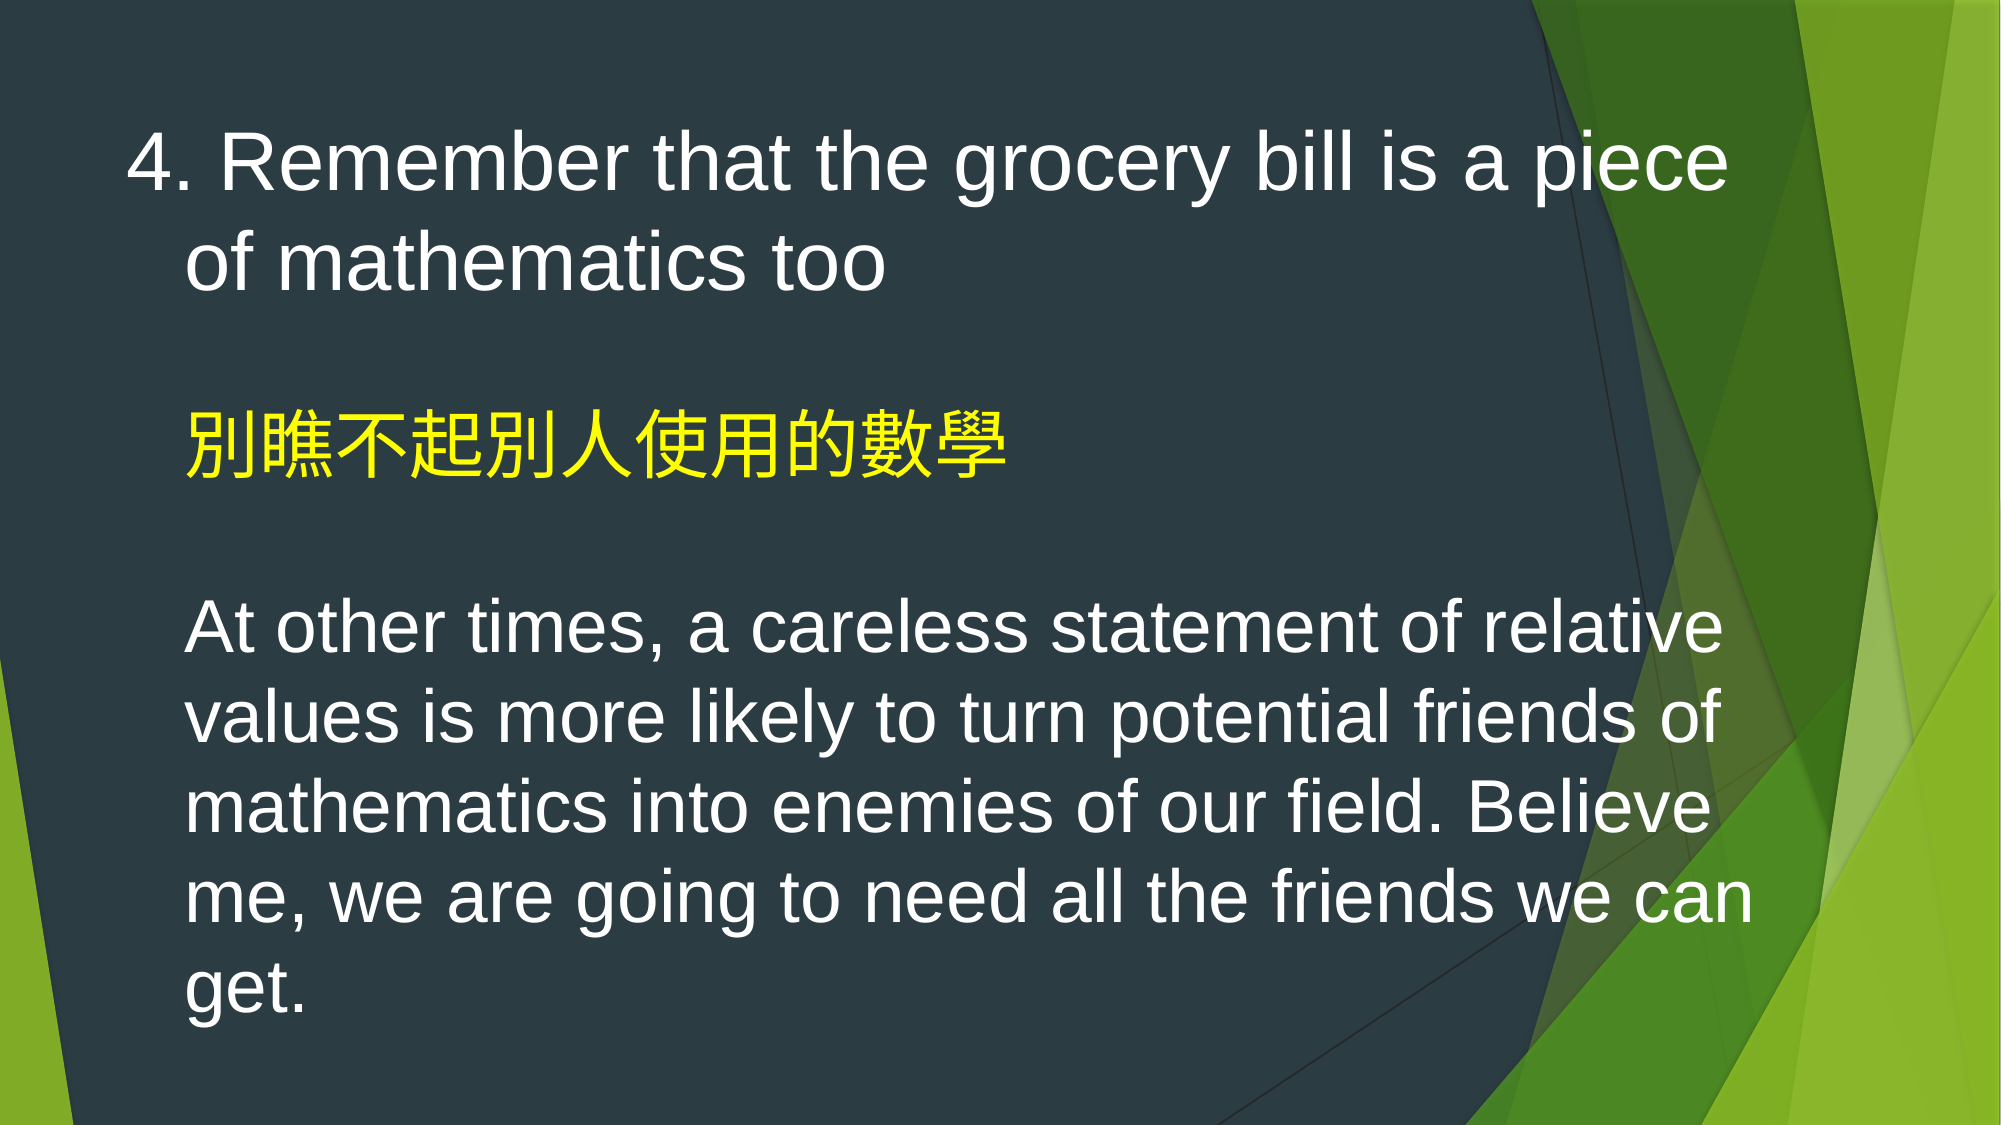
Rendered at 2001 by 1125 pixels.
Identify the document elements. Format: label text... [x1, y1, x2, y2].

title 4. Remember that the grocery bill is a piece of mathematics too 別瞧不起別人使用的數學 At other times, a careless statement of relative values is more likely to turn potential friends of mathematics into enemies of our field. Believe me, we are going to need all the friends we can get. [111, 99, 1838, 1125]
